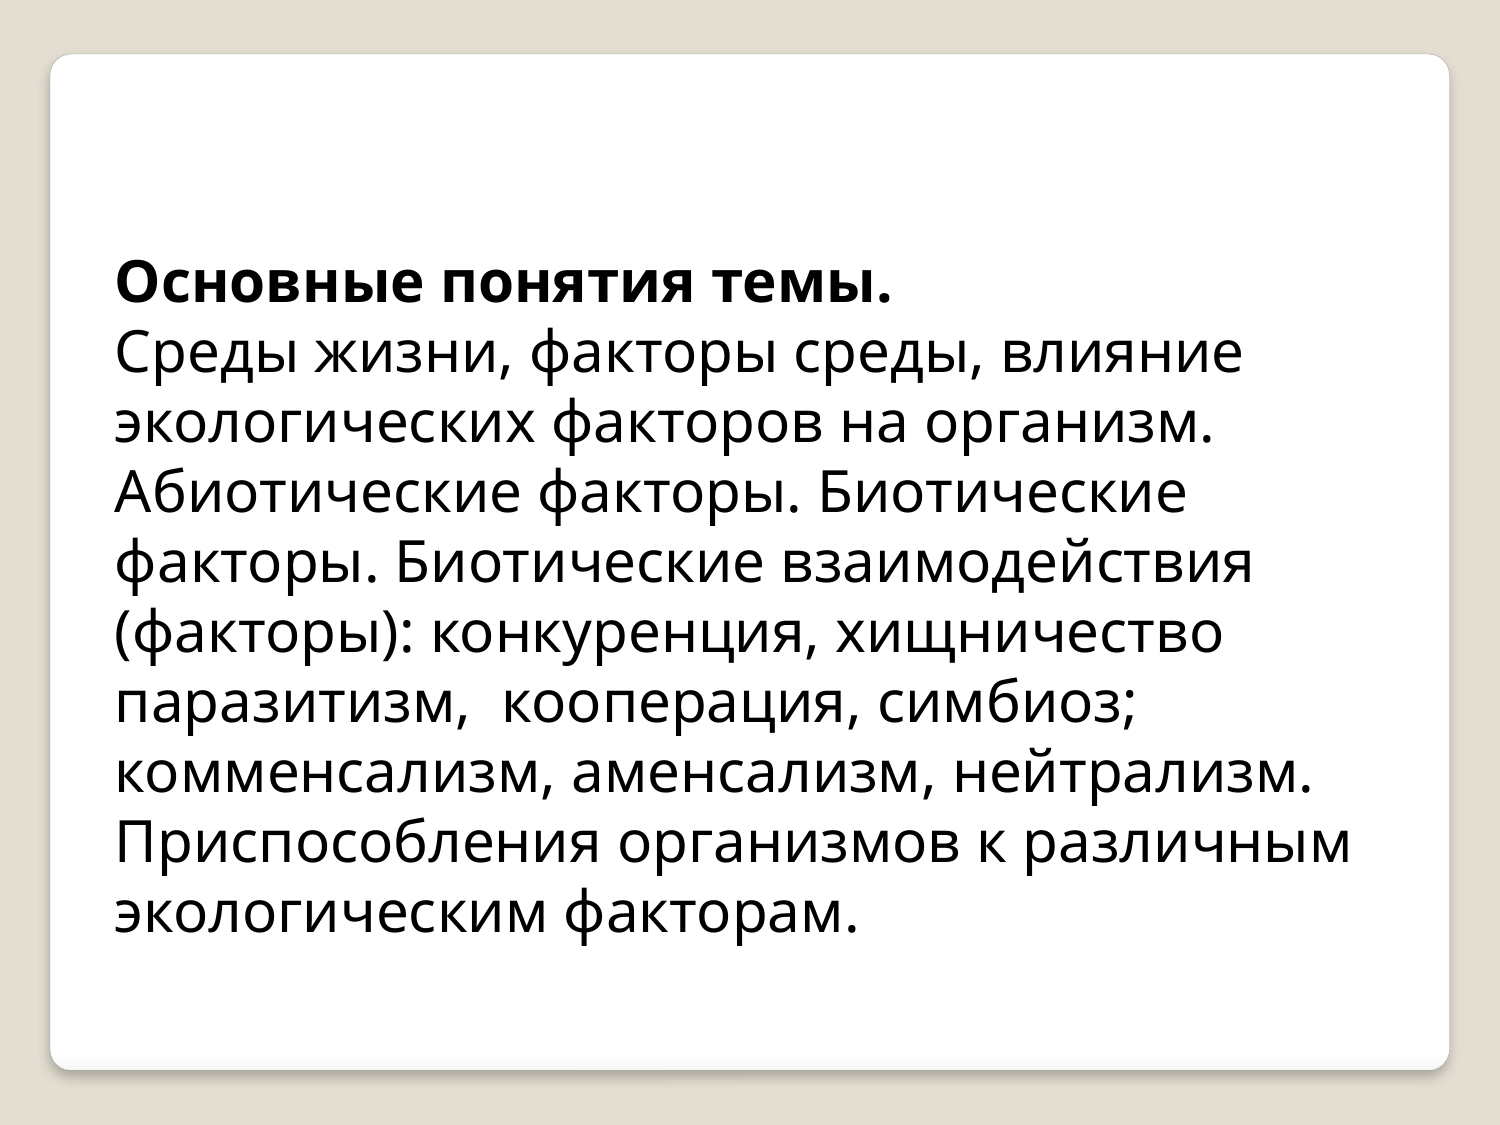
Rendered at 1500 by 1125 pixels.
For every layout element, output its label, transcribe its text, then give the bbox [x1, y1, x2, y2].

text_box Основные понятия темы. Среды жизни, факторы среды, влияние экологических факторов на организм. Абиотические факторы. Биотические факторы. Биотические взаимодействия (факторы): конкуренция, хищничество паразитизм, кооперация, симбиоз; комменсализм, аменсализм, нейтрализм. Приспособления организмов к различным экологическим факторам. [100, 236, 1412, 952]
